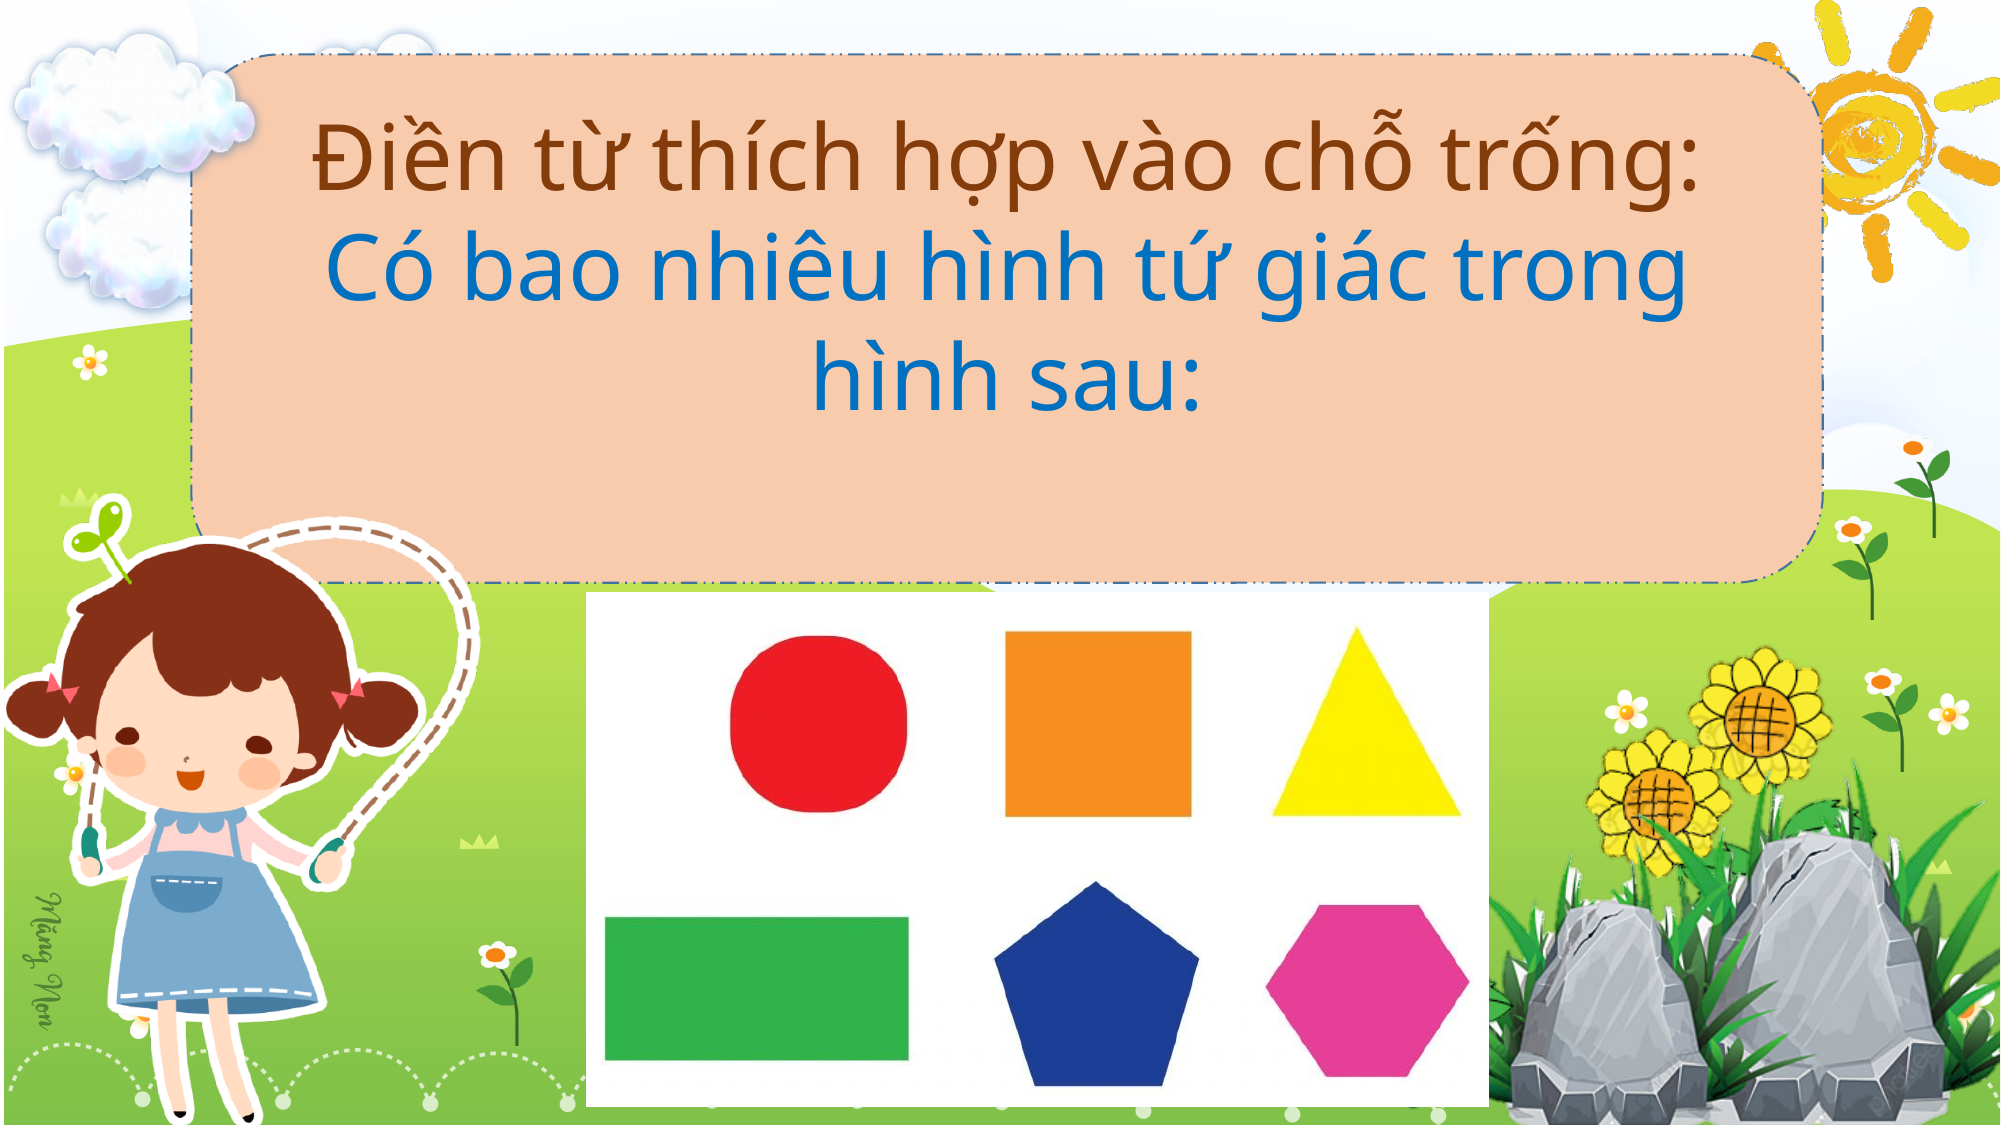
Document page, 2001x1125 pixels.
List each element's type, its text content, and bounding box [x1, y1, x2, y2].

picture [0, 0, 2001, 1125]
text_box Điền từ thích hợp vào chỗ trống: Có bao nhiêu hình tứ giác trong hình sau: [190, 53, 1824, 584]
